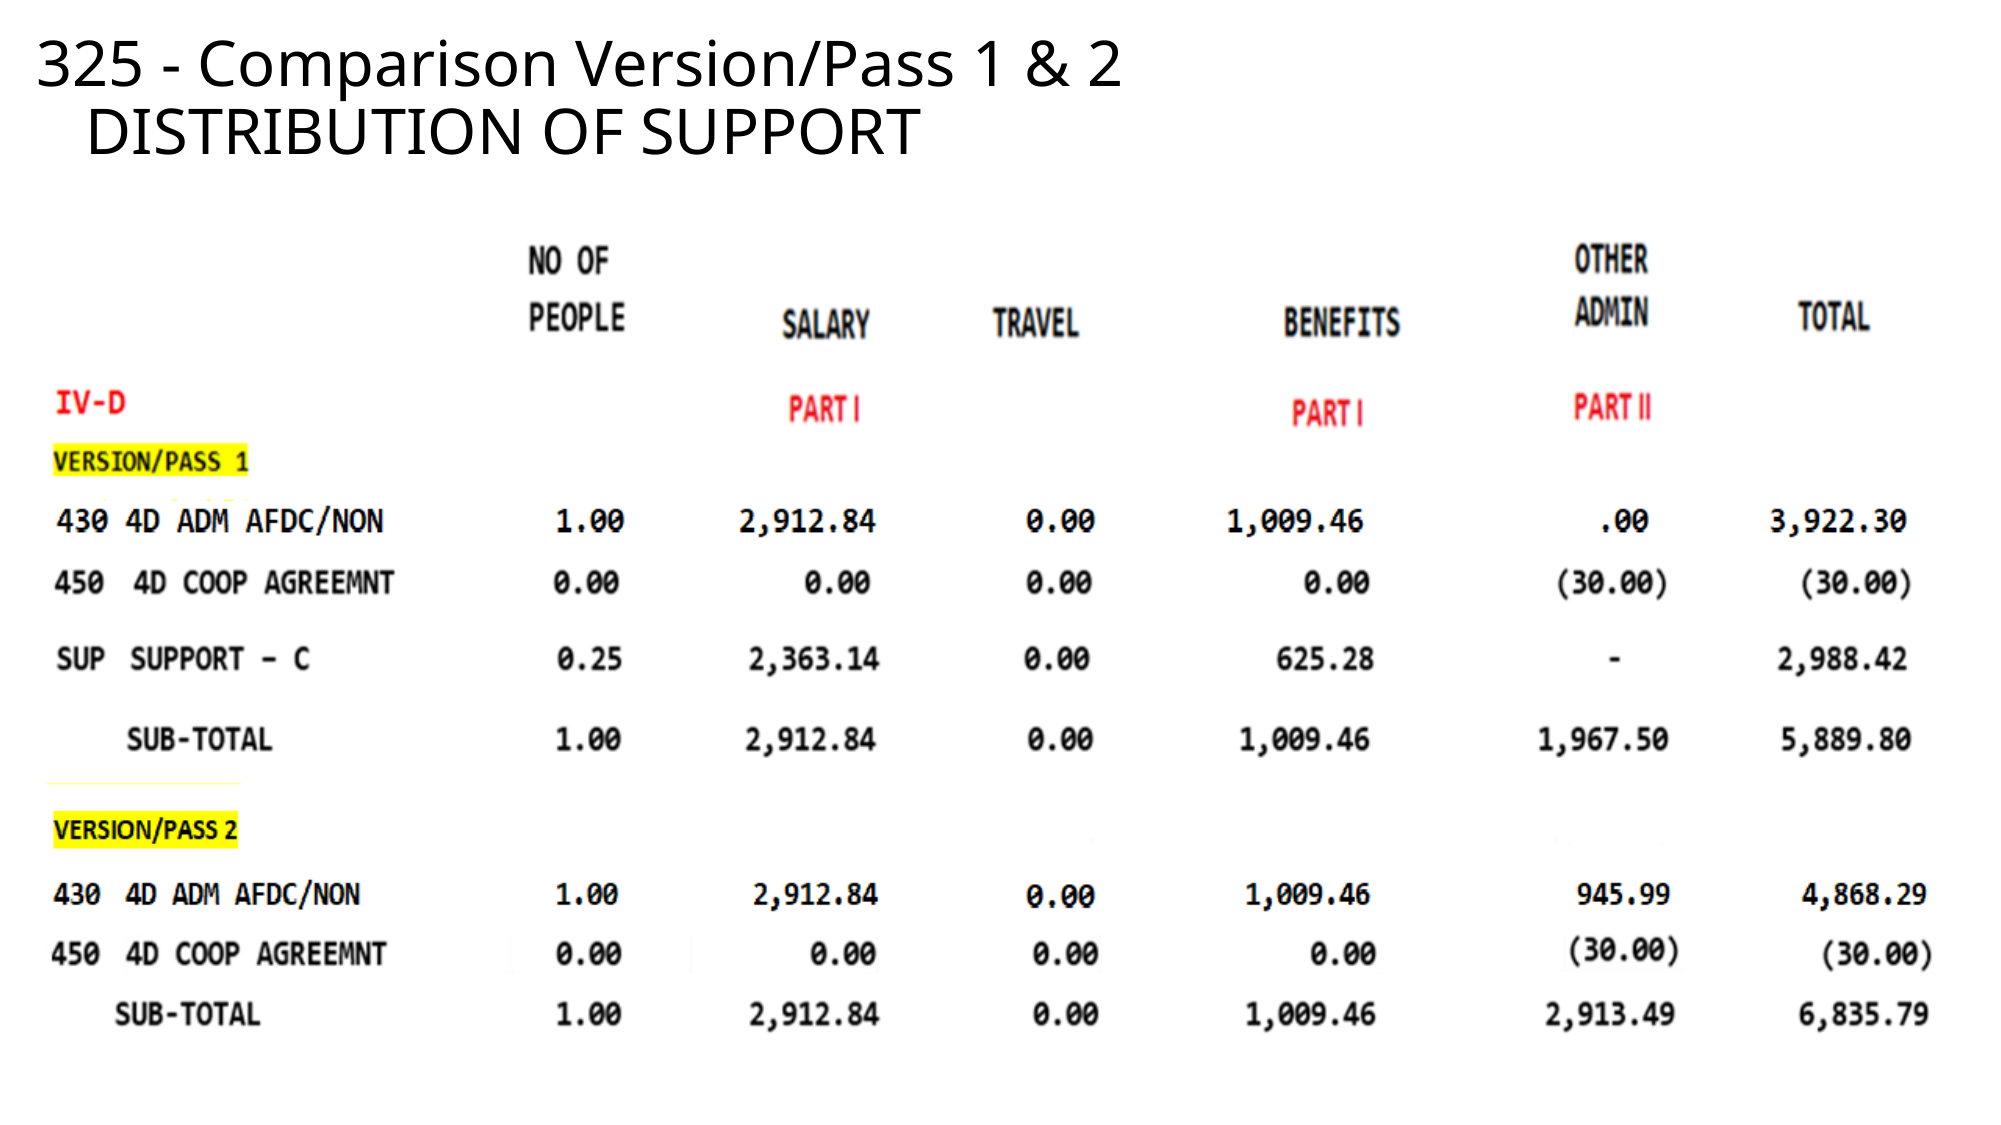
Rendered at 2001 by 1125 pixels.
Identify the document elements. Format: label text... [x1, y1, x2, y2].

picture [46, 240, 1954, 1035]
title 325 - Comparison Version/Pass 1 & 2 DISTRIBUTION OF SUPPORT [21, 24, 1972, 176]
